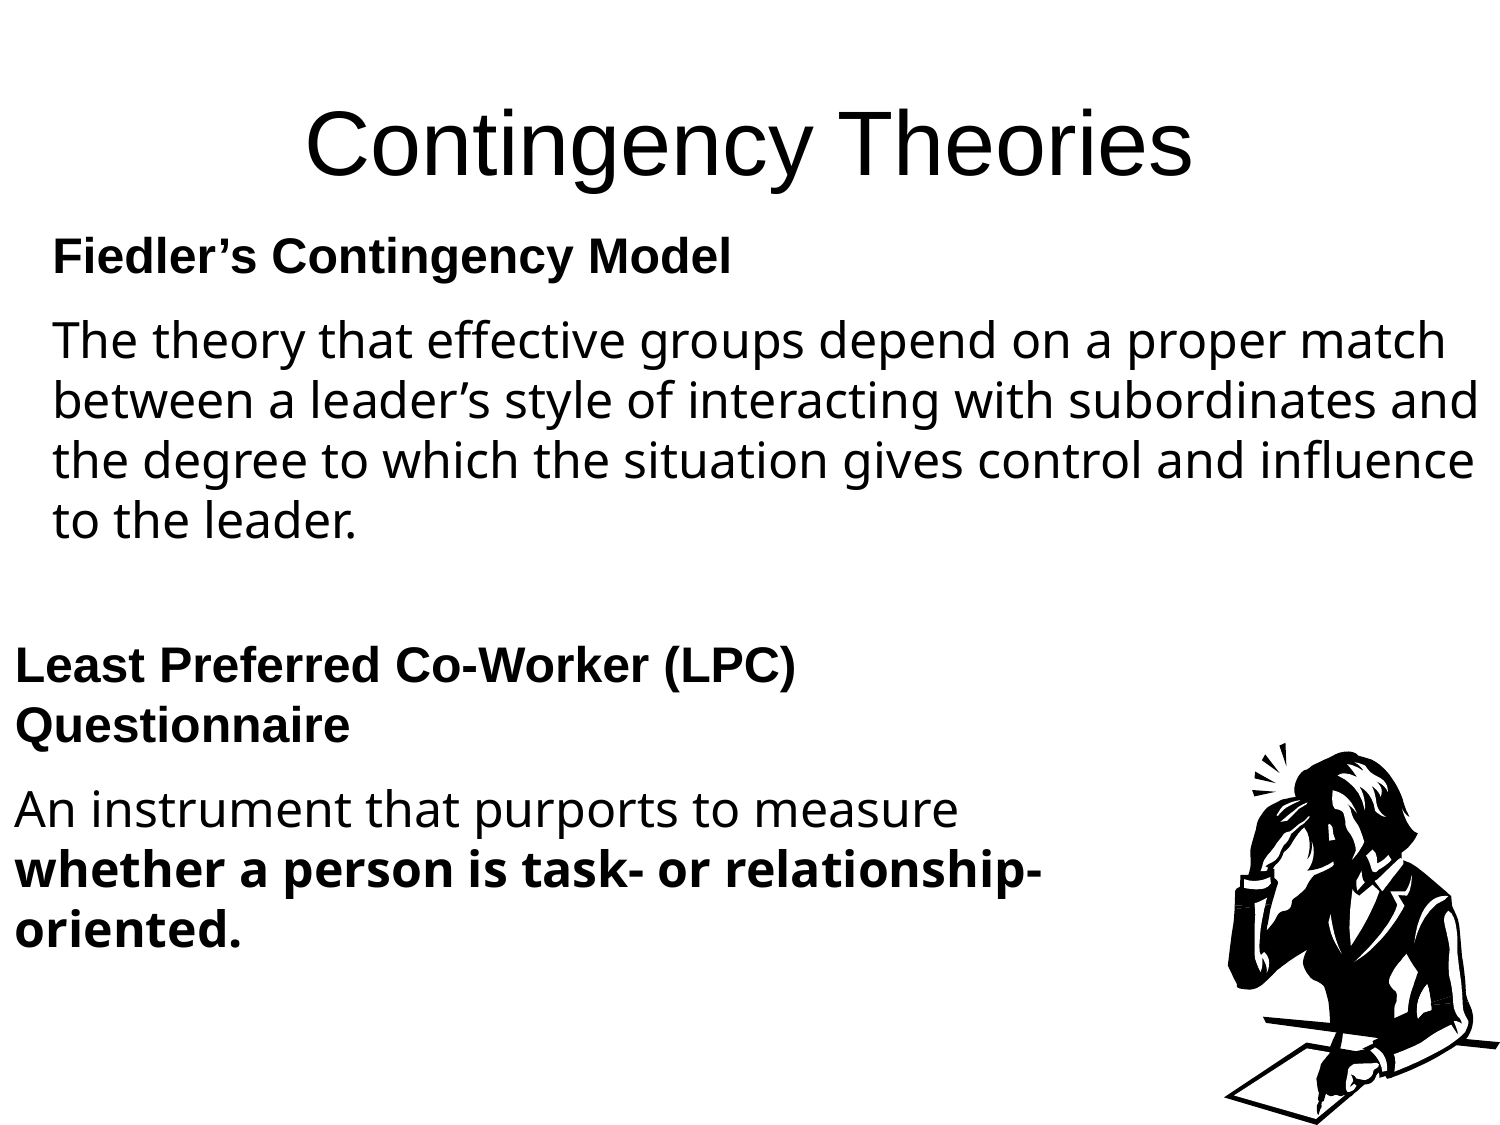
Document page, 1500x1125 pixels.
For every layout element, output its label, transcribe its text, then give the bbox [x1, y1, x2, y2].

text_box Least Preferred Co-Worker (LPC) Questionnaire An instrument that purports to measure whether a person is task- or relationship-oriented. [0, 625, 1150, 965]
picture [1223, 742, 1500, 1125]
title Contingency Theories [74, 44, 1426, 215]
text_box Fiedler’s Contingency Model The theory that effective groups depend on a proper match between a leader’s style of interacting with subordinates and the degree to which the situation gives control and influence to the leader. [37, 215, 1500, 556]
